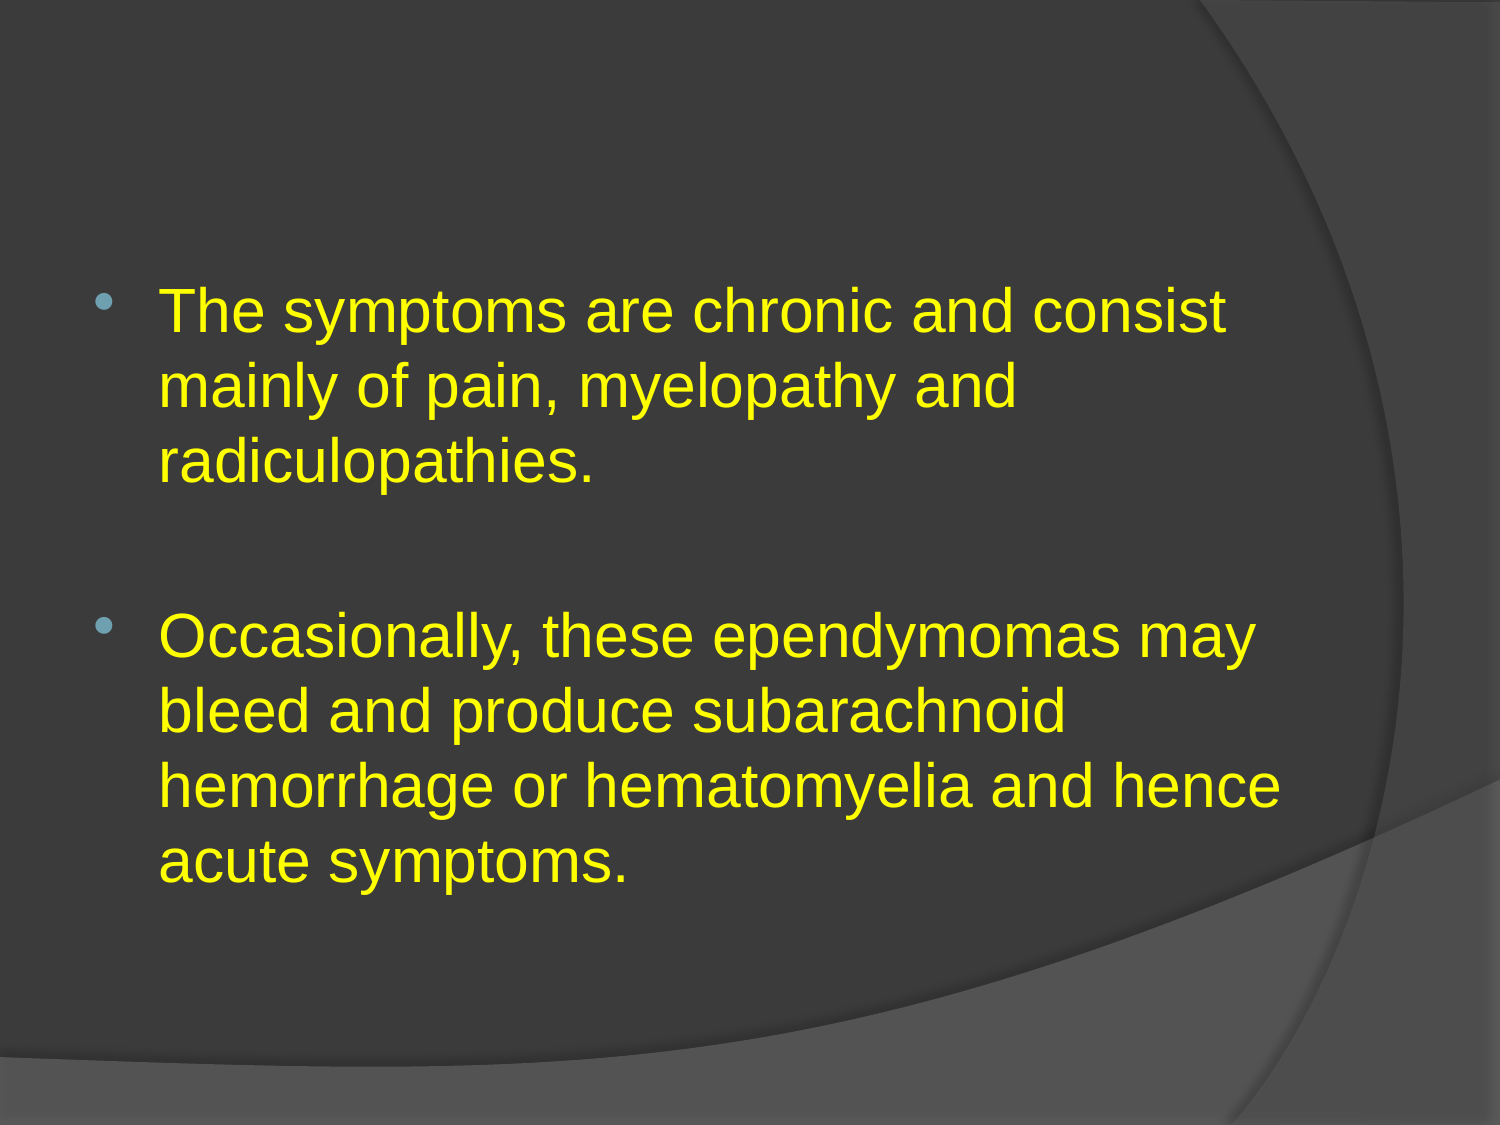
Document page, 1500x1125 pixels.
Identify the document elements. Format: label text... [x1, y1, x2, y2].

list The symptoms are chronic and consist mainly of pain, myelopathy and radiculopathies. Occasionally, these ependymomas may bleed and produce subarachnoid hemorrhage or hematomyelia and hence acute symptoms. [75, 262, 1300, 1005]
